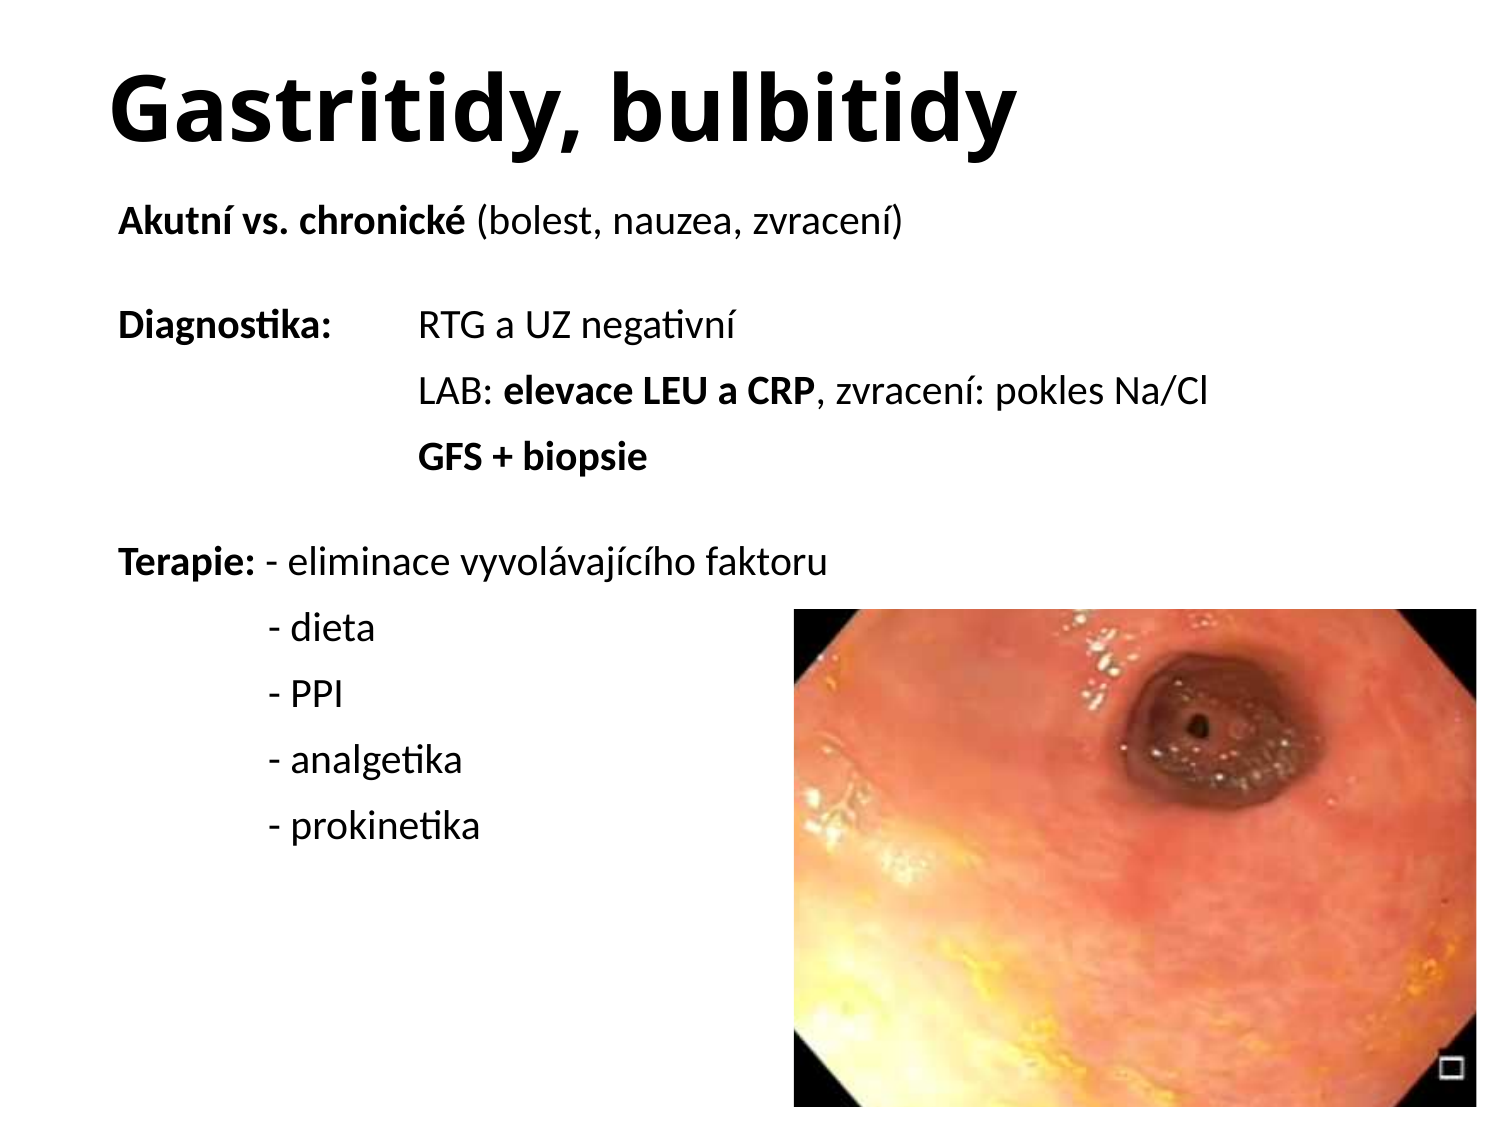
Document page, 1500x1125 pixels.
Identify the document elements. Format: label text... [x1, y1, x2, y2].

list Akutní vs. chronické (bolest, nauzea, zvracení) Diagnostika: RTG a UZ negativní LAB: elevace LEU a CRP, zvracení: pokles Na/Cl GFS + biopsie Terapie: - eliminace vyvolávajícího faktoru - dieta - PPI - analgetika - prokinetika [103, 190, 1397, 1014]
picture [793, 609, 1477, 1107]
title Gastritidy, bulbitidy [92, 17, 1368, 206]
